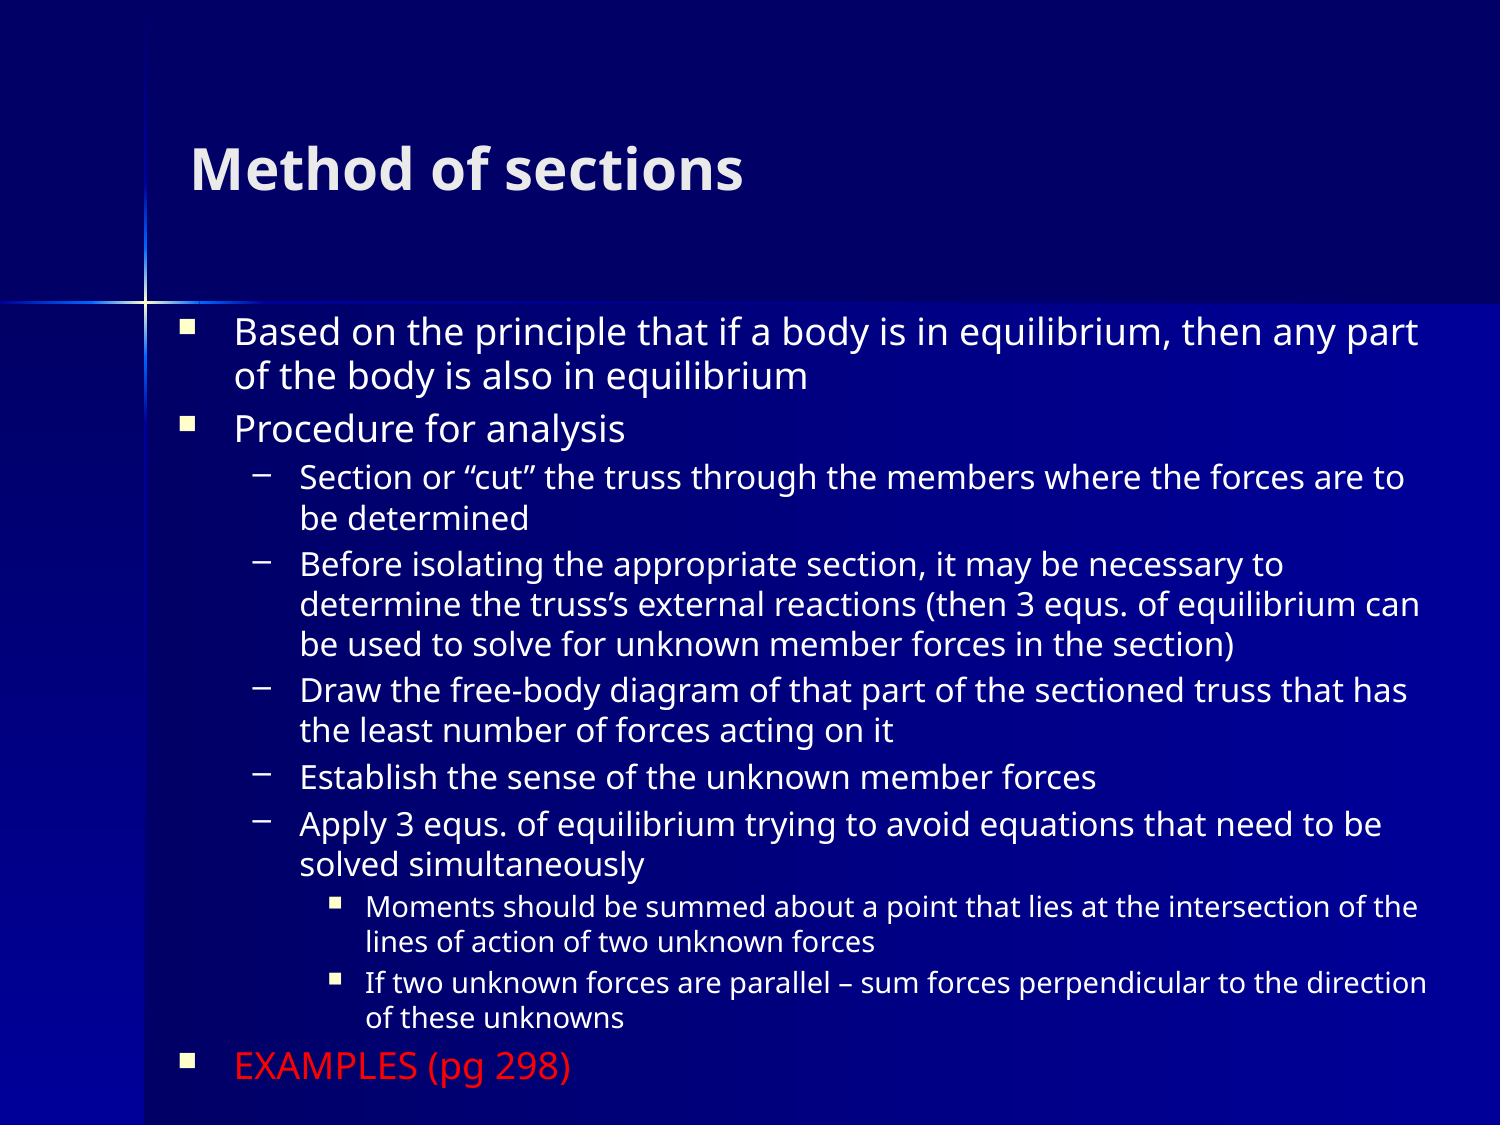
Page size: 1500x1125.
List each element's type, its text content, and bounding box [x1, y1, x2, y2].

list Based on the principle that if a body is in equilibrium, then any part of the body is also in equilibrium Procedure for analysis Section or “cut” the truss through the members where the forces are to be determined Before isolating the appropriate section, it may be necessary to determine the truss’s external reactions (then 3 equs. of equilibrium can be used to solve for unknown member forces in the section) Draw the free-body diagram of that part of the sectioned truss that has the least number of forces acting on it Establish the sense of the unknown member forces Apply 3 equs. of equilibrium trying to avoid equations that need to be solved simultaneously Moments should be summed about a point that lies at the intersection of the lines of action of two unknown forces If two unknown forces are parallel – sum forces perpendicular to the direction of these unknowns EXAMPLES (pg 298) [162, 299, 1463, 1125]
title Method of sections [174, 49, 1413, 286]
